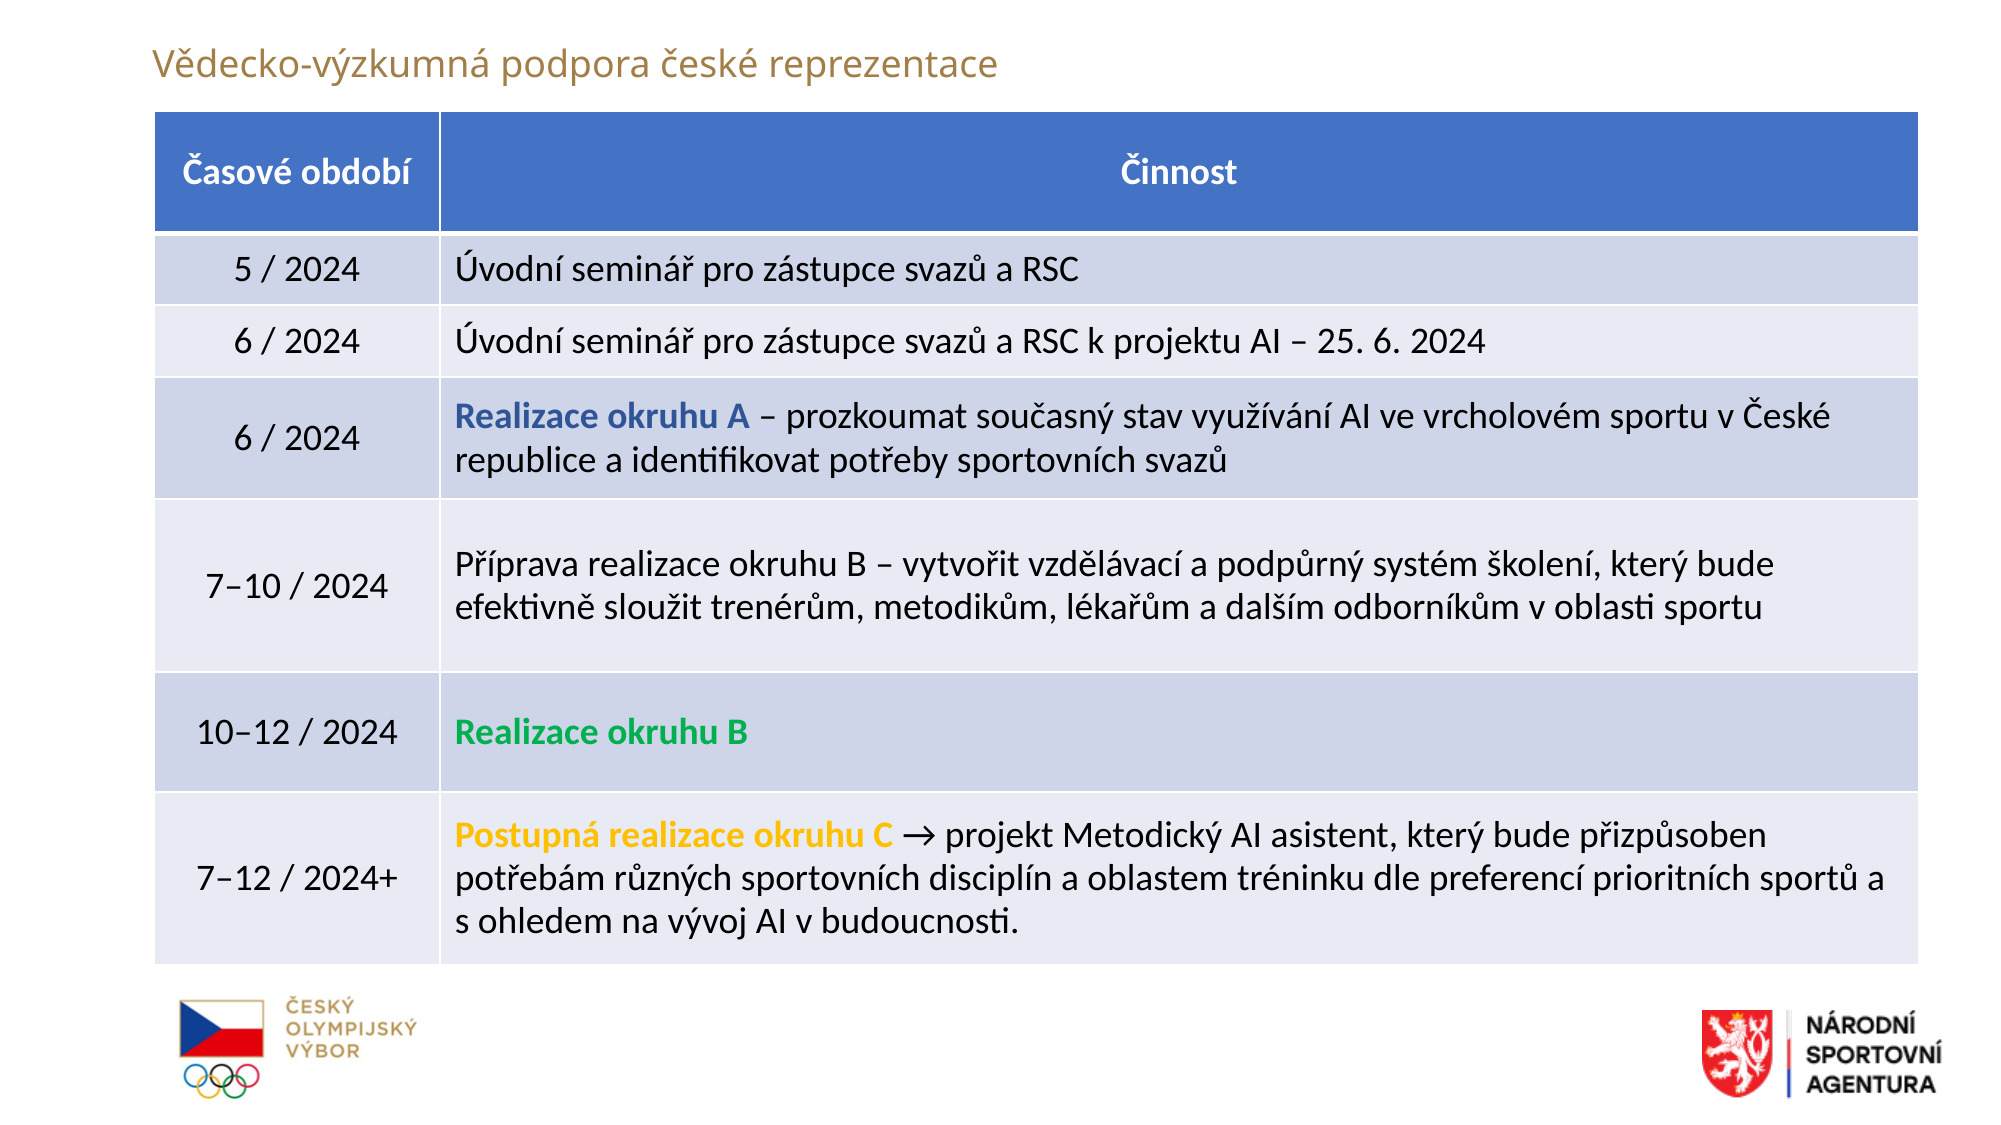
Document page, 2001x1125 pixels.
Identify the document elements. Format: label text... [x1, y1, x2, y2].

title Vědecko-výzkumná podpora české reprezentace [137, 19, 1863, 112]
table_header Činnost [441, 112, 1918, 231]
table_cell 7–12 / 2024+ [155, 793, 439, 964]
table_header Časové období [155, 112, 439, 231]
table_cell 6 / 2024 [155, 378, 439, 498]
picture [83, 986, 429, 1099]
table_cell Realizace okruhu A – prozkoumat současný stav využívání AI ve vrcholovém sportu v České republice a identifikovat potřeby sportovních svazů [441, 378, 1918, 498]
table_cell Příprava realizace okruhu B – vytvořit vzdělávací a podpůrný systém školení, který bude efektivně sloužit trenérům, metodikům, lékařům a dalším odborníkům v oblasti sportu [441, 500, 1918, 671]
table_cell Úvodní seminář pro zástupce svazů a RSC k projektu AI – 25. 6. 2024 [441, 306, 1918, 376]
table_cell 5 / 2024 [155, 236, 439, 304]
picture [1702, 1010, 1943, 1099]
table_cell 10–12 / 2024 [155, 673, 439, 791]
table_cell Realizace okruhu B [441, 673, 1918, 791]
table_cell Úvodní seminář pro zástupce svazů a RSC [441, 236, 1918, 304]
table_cell 7–10 / 2024 [155, 500, 439, 671]
table_cell 6 / 2024 [155, 306, 439, 376]
table_cell Postupná realizace okruhu C → projekt Metodický AI asistent, který bude přizpůsoben potřebám různých sportovních disciplín a oblastem tréninku dle preferencí prioritních sportů a s ohledem na vývoj AI v budoucnosti. [441, 793, 1918, 964]
